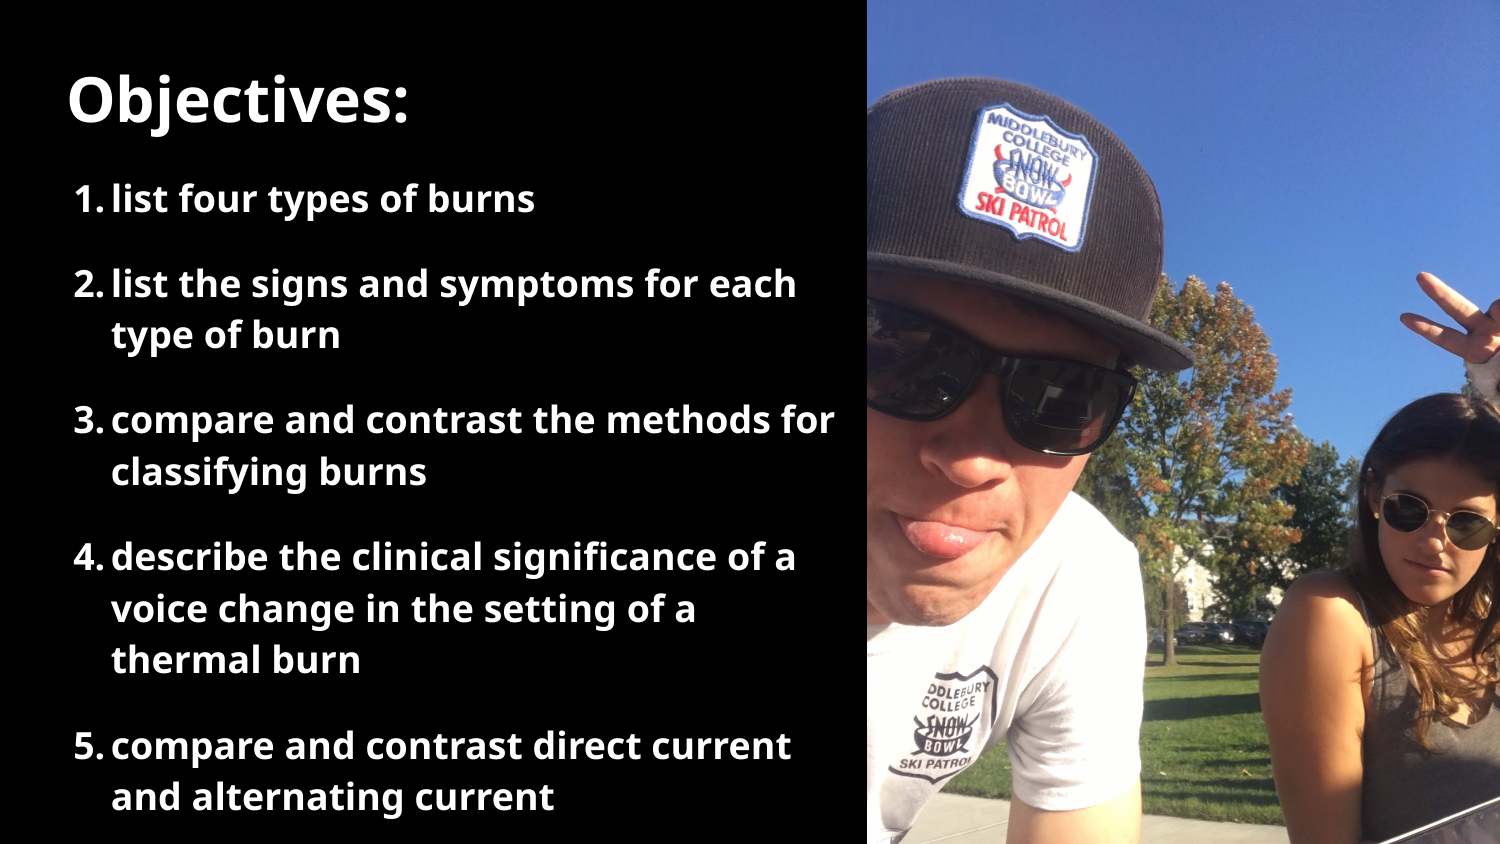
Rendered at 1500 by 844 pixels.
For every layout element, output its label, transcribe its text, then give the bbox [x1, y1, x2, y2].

picture [866, 0, 1500, 844]
title Objectives: [51, 44, 861, 139]
list list four types of burns list the signs and symptoms for each type of burn compare and contrast the methods for classifying burns describe the clinical significance of a voice change in the setting of a thermal burn compare and contrast direct current and alternating current describe how to assess burn severity using the “Rule of Nines” system describe and demonstrate the management of a burn patient [20, 152, 860, 714]
